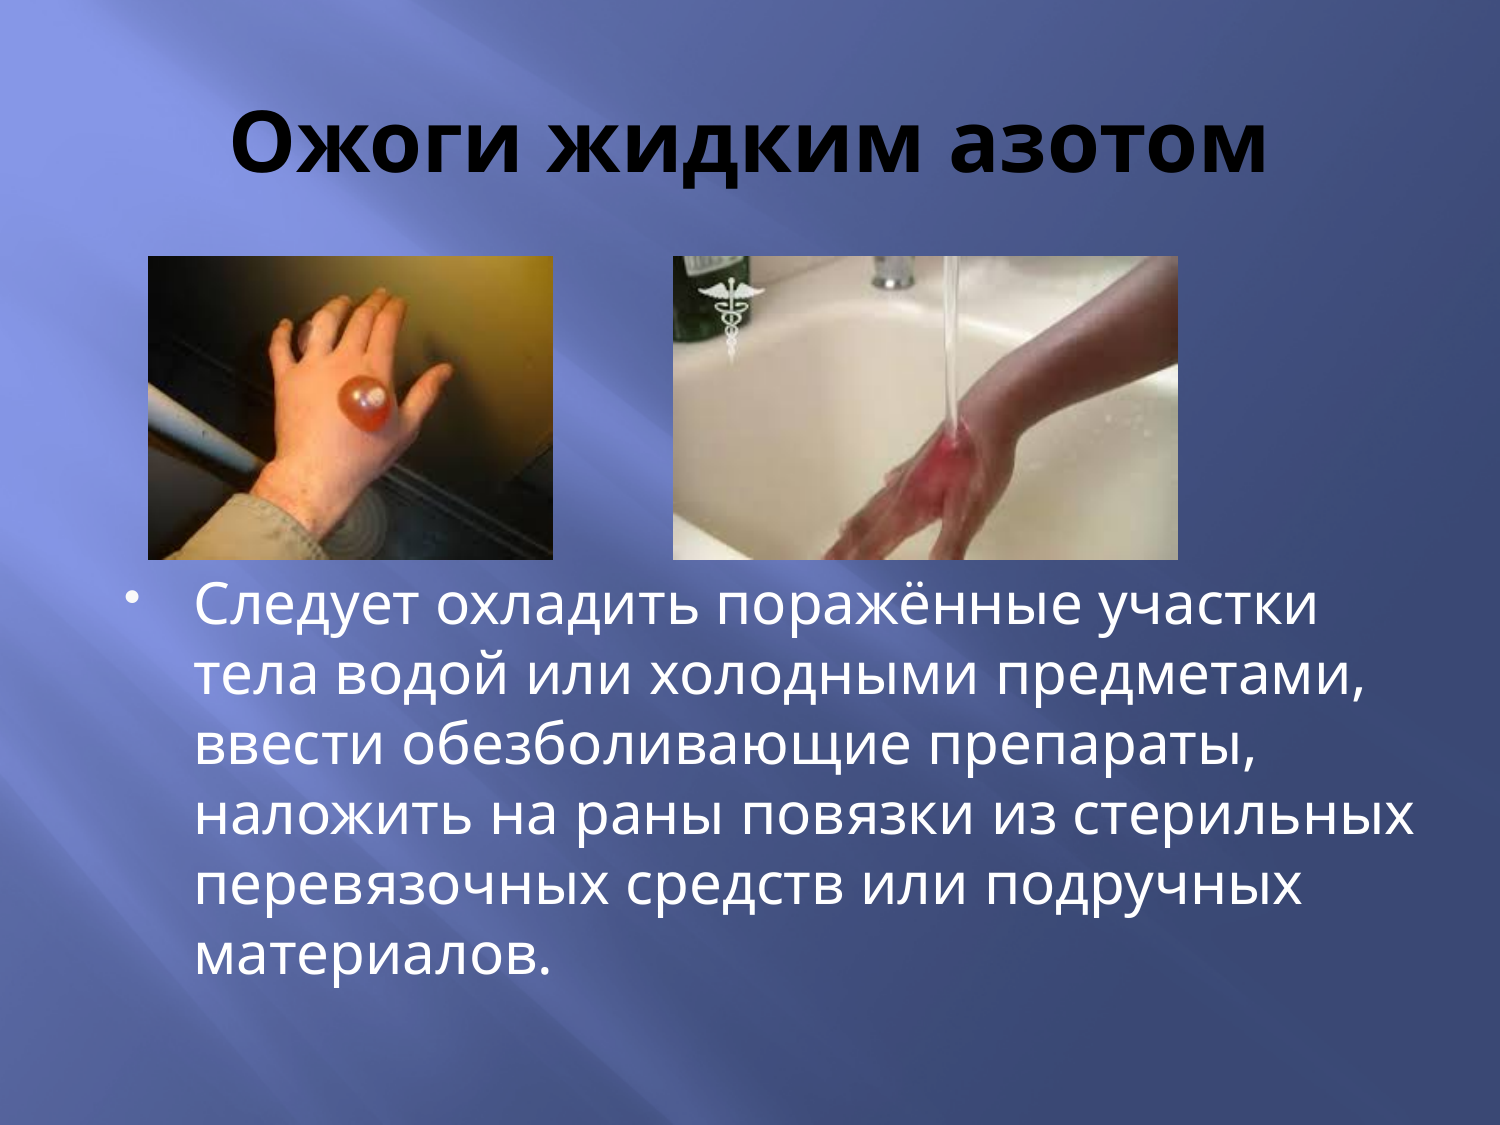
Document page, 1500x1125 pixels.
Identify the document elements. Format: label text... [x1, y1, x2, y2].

title Ожоги жидким азотом [75, 45, 1425, 233]
picture [148, 255, 554, 560]
list Следует охладить поражённые участки тела водой или холодными предметами, ввести обезболивающие препараты, наложить на раны повязки из стерильных перевязочных средств или подручных материалов. [88, 559, 1439, 997]
picture [673, 255, 1179, 560]
